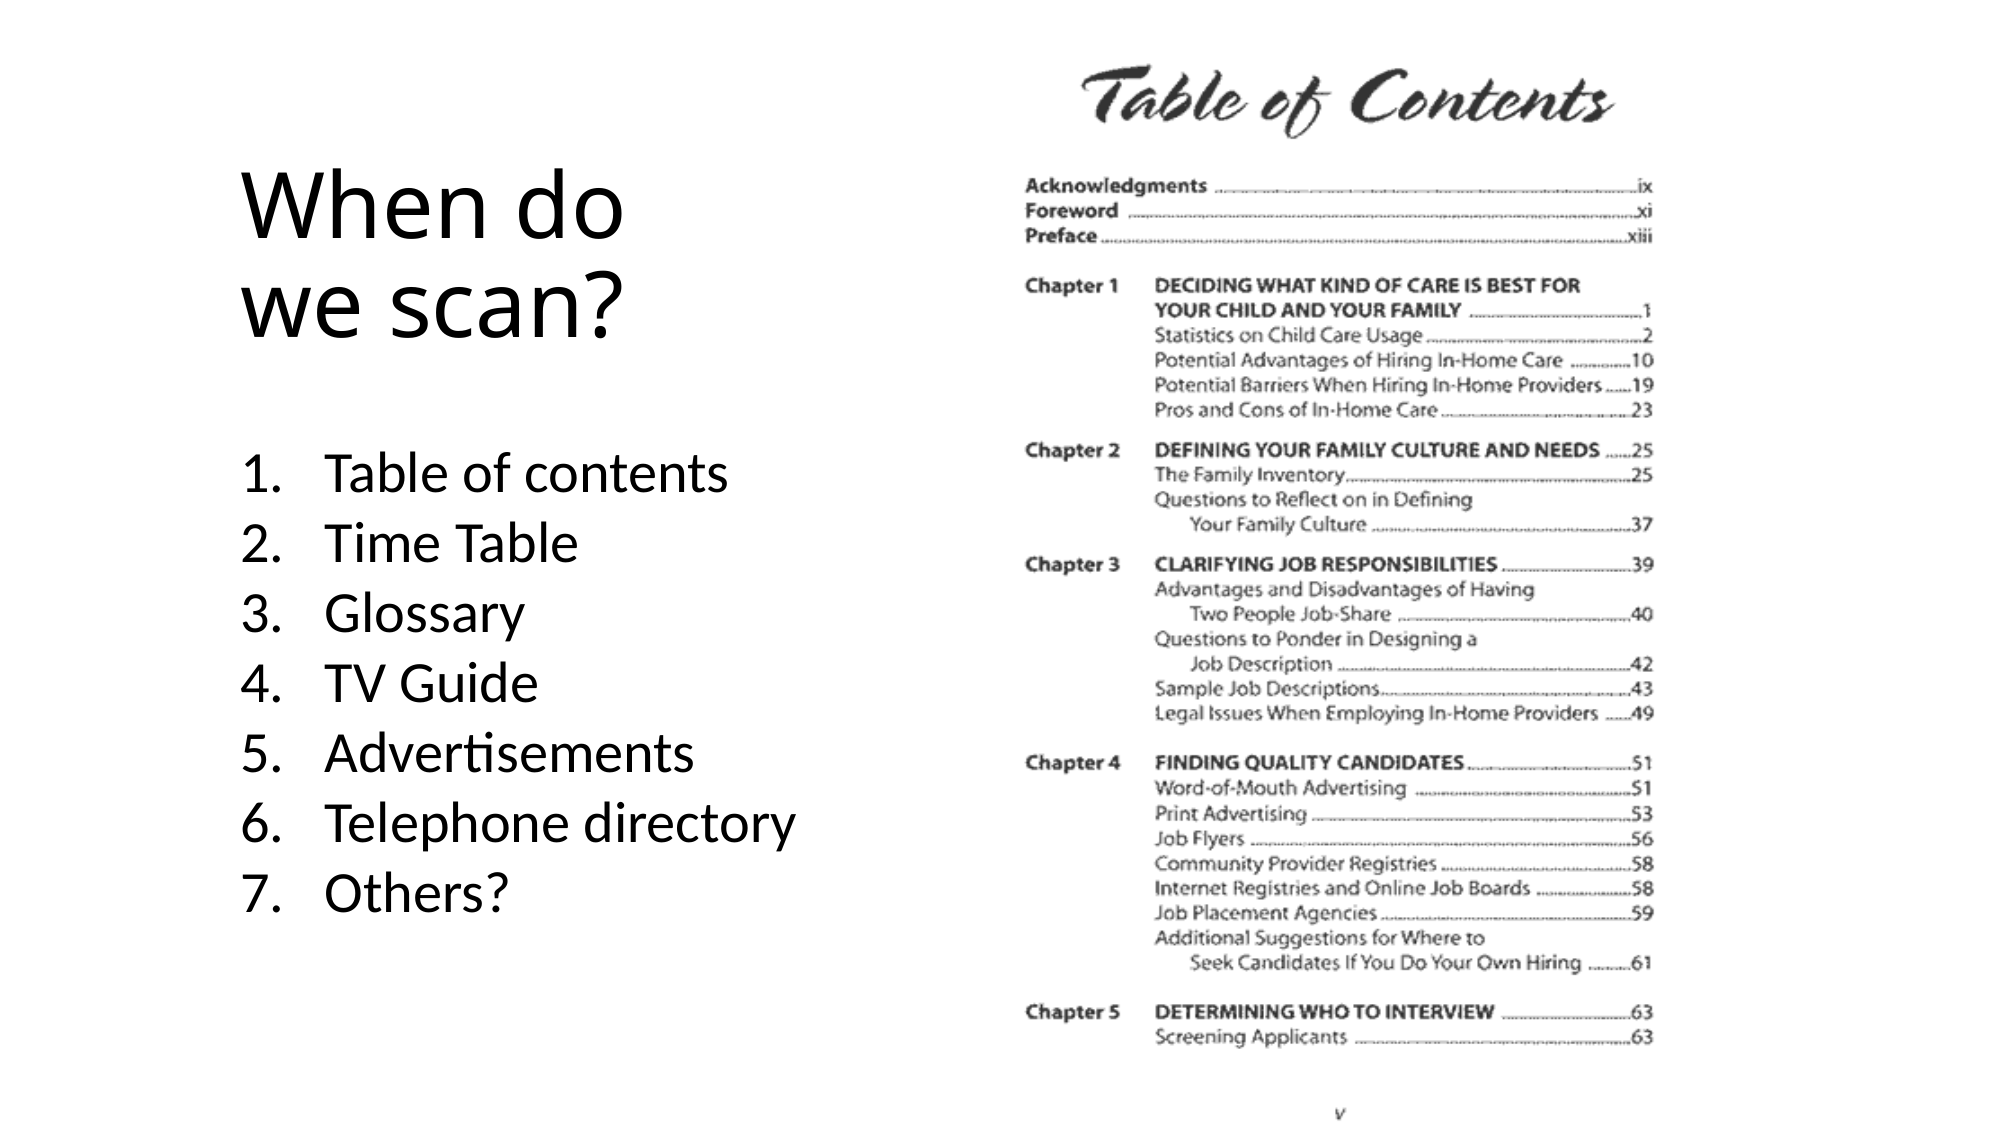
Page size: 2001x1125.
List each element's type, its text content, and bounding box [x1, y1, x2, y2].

text_box Table of contents Time Table Glossary TV Guide Advertisements Telephone directory Others? [225, 426, 815, 1001]
picture [935, 26, 1744, 1125]
title When do we scan? [225, 68, 761, 426]
